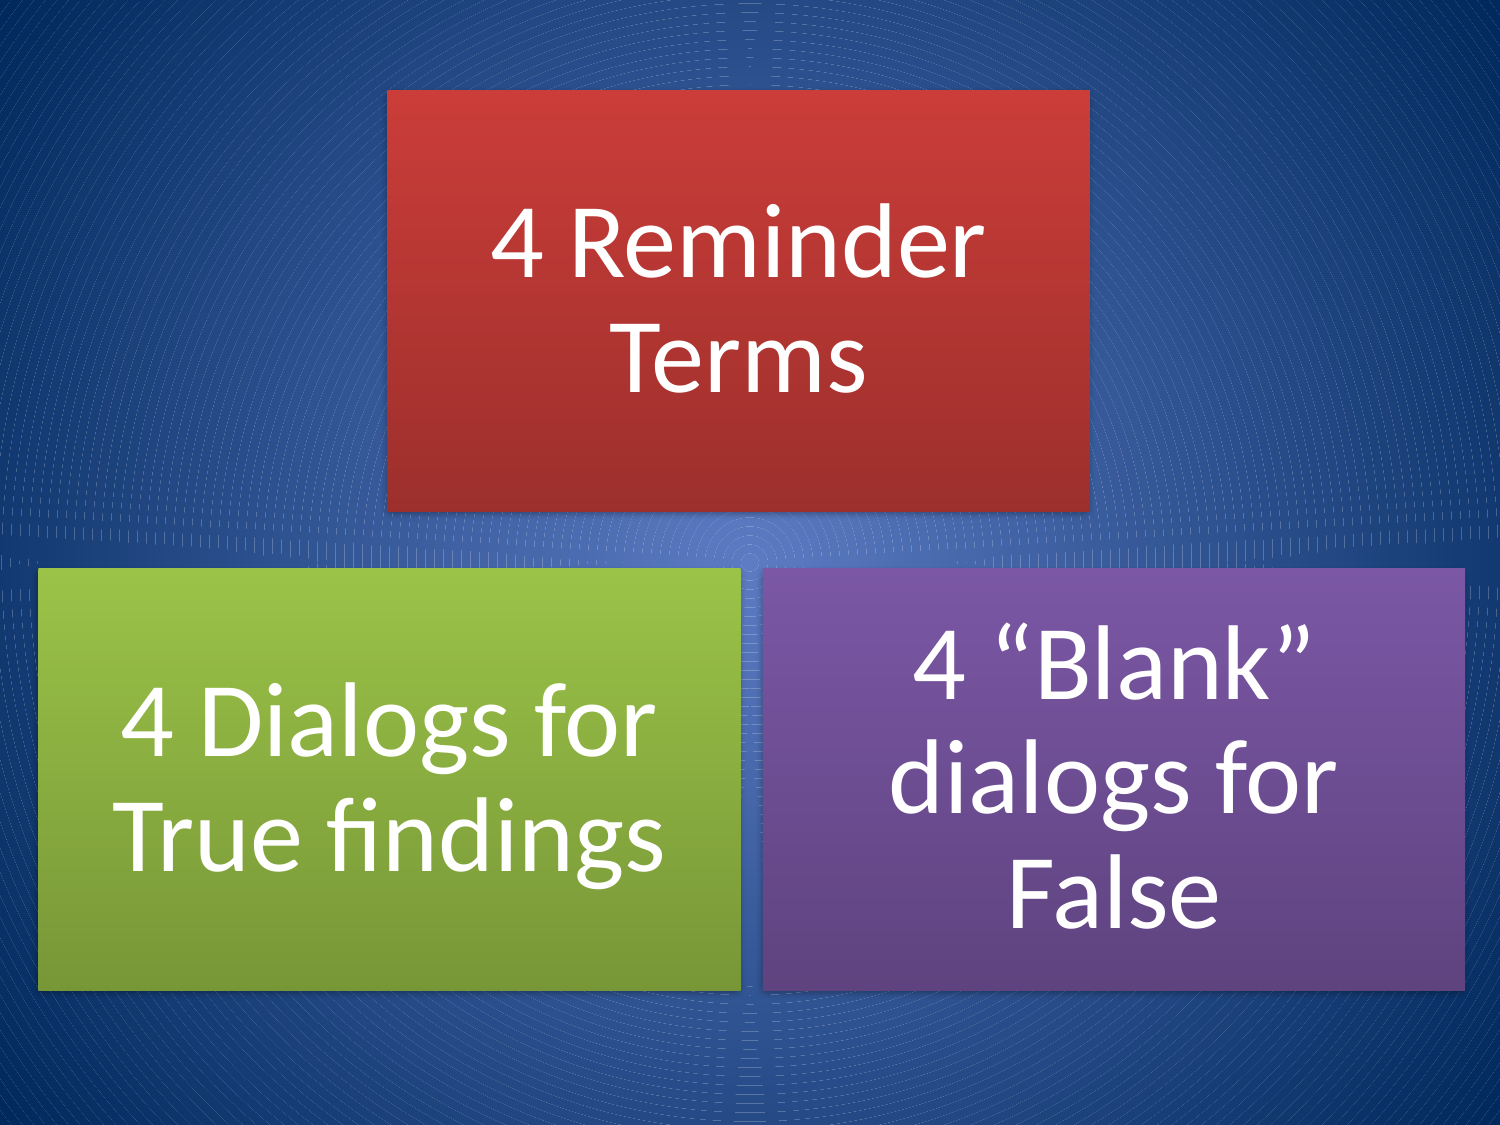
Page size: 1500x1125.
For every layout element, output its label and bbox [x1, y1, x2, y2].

text_box [12, 0, 1488, 1125]
